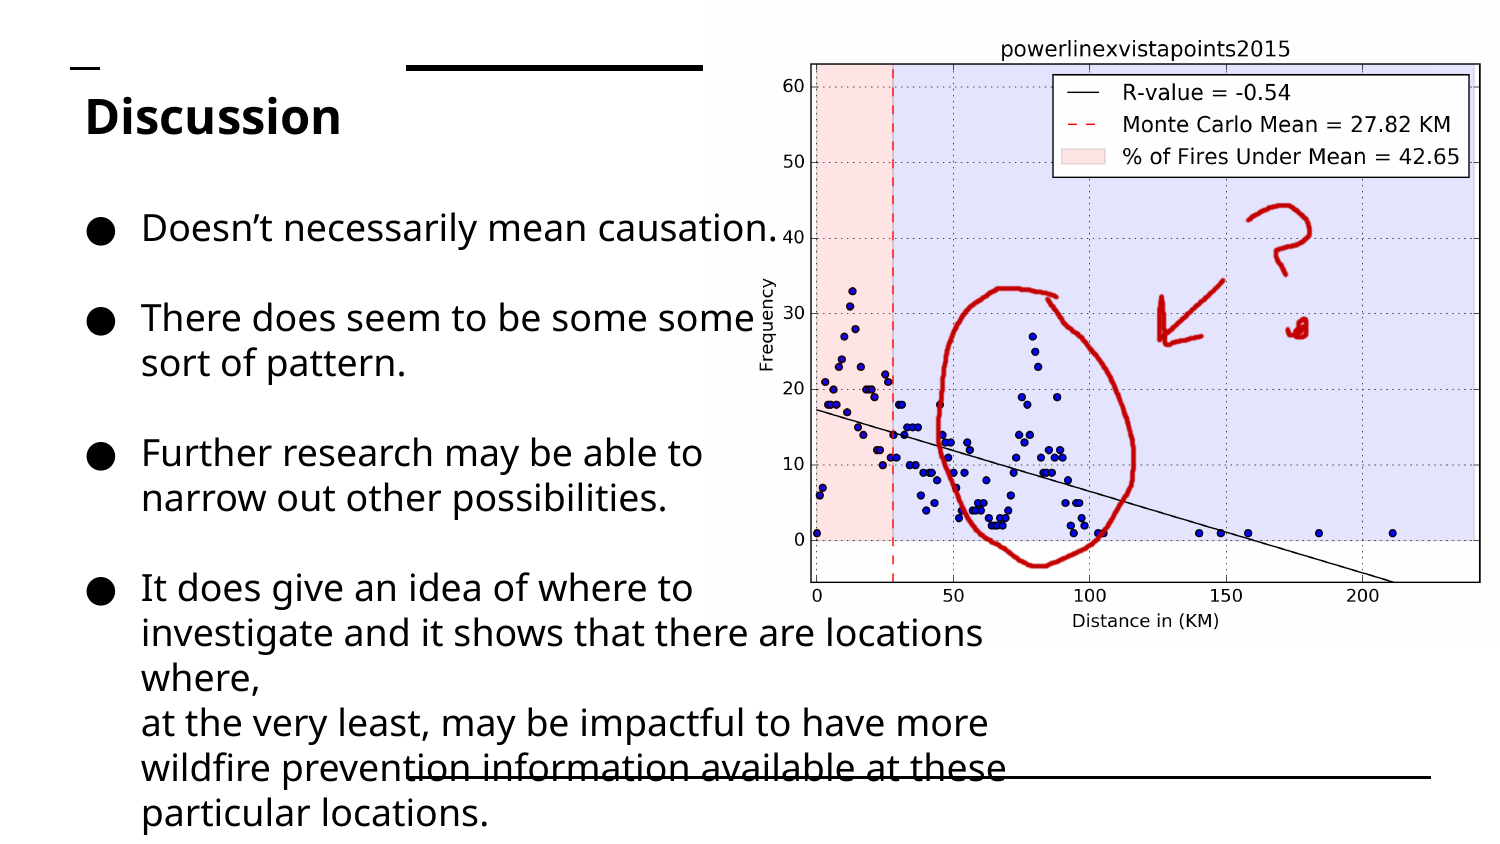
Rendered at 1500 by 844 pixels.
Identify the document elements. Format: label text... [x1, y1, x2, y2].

picture [703, 0, 1500, 647]
list Doesn’t necessarily mean causation. There does seem to be some some sort of pattern. Further research may be able to narrow out other possibilities. It does give an idea of where to investigate and it shows that there are locations where, at the very least, may be impactful to have more wildfire prevention information available at these particular locations. [50, 189, 1088, 682]
title Discussion [69, 70, 698, 175]
